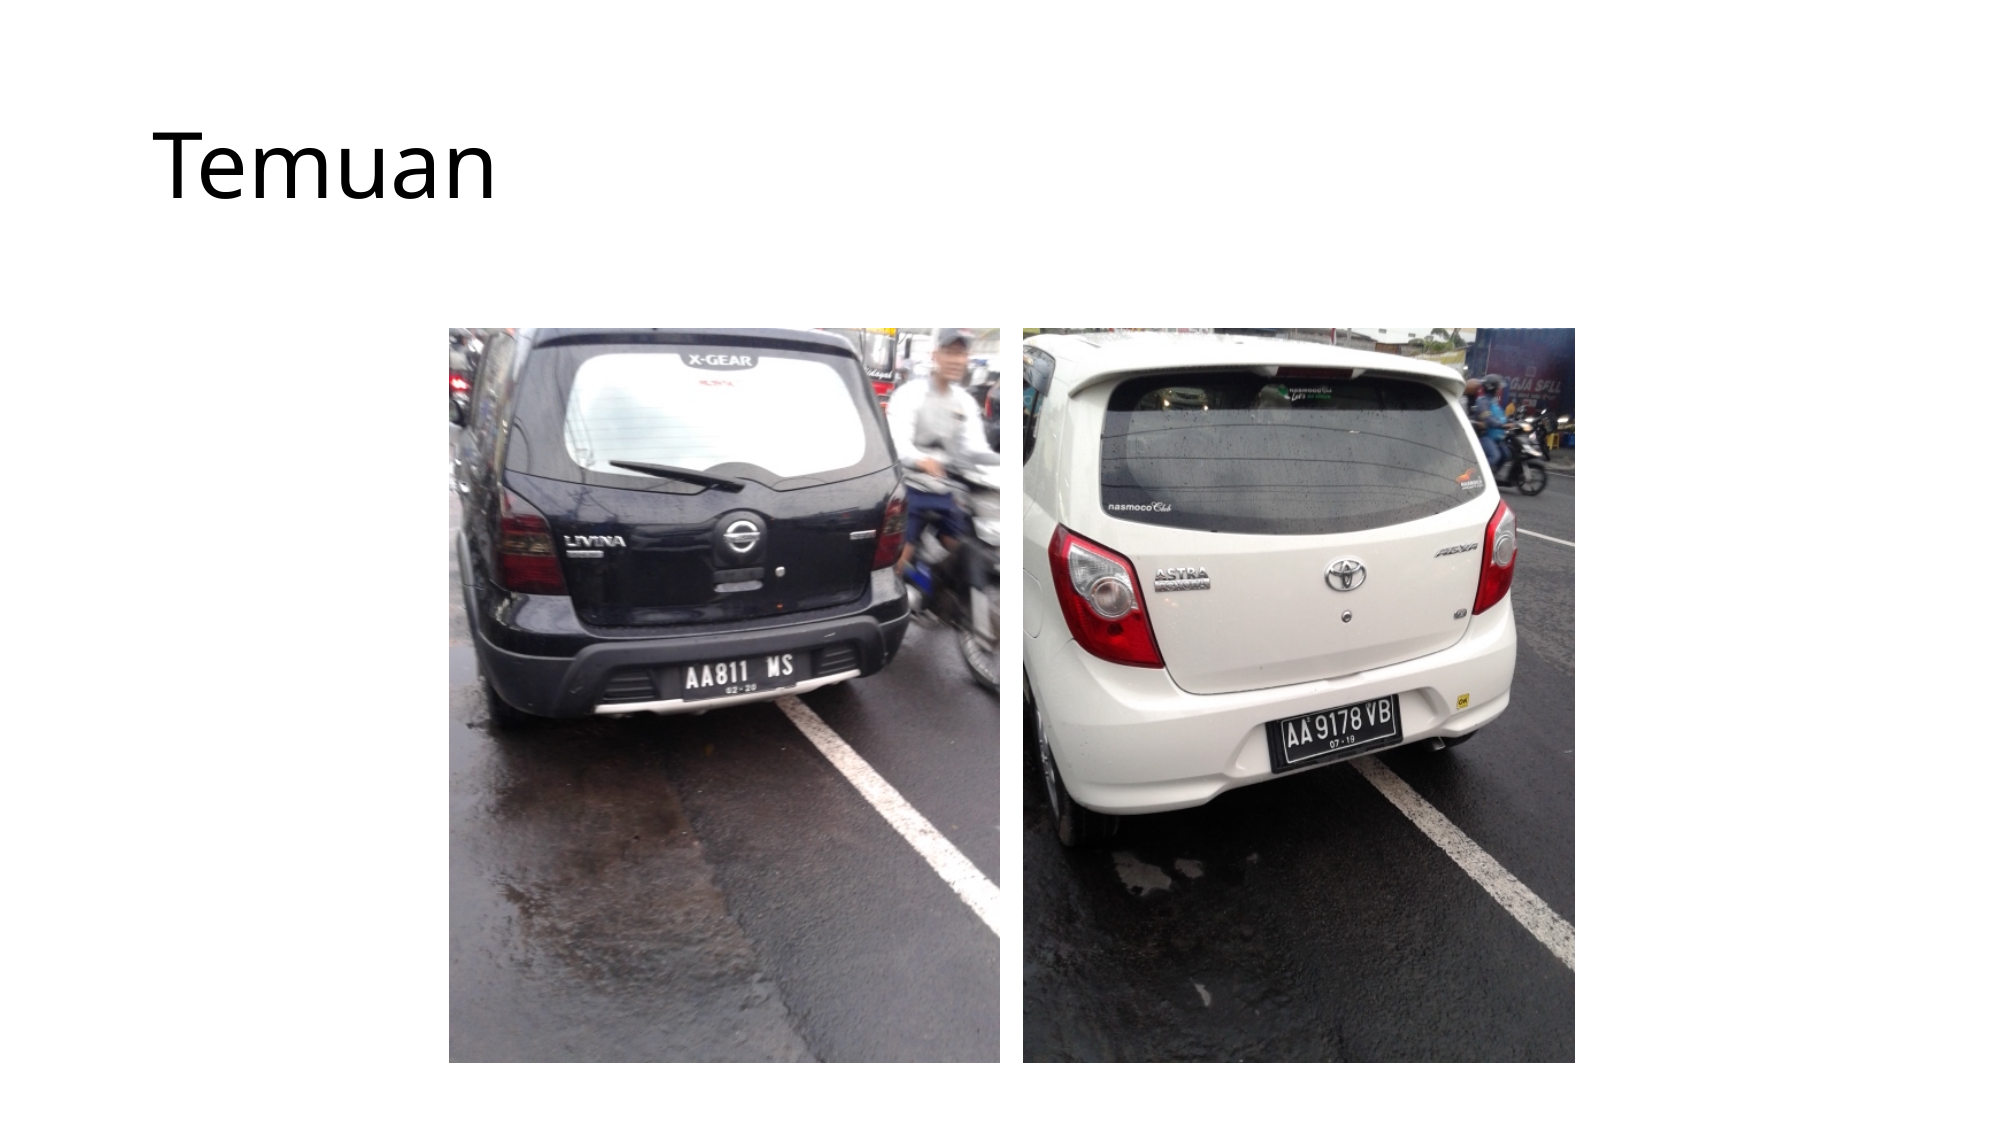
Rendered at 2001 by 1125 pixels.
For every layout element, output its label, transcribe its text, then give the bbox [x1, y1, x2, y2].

picture [449, 328, 1001, 1063]
picture [1023, 328, 1575, 1063]
title Temuan [137, 59, 1863, 278]
